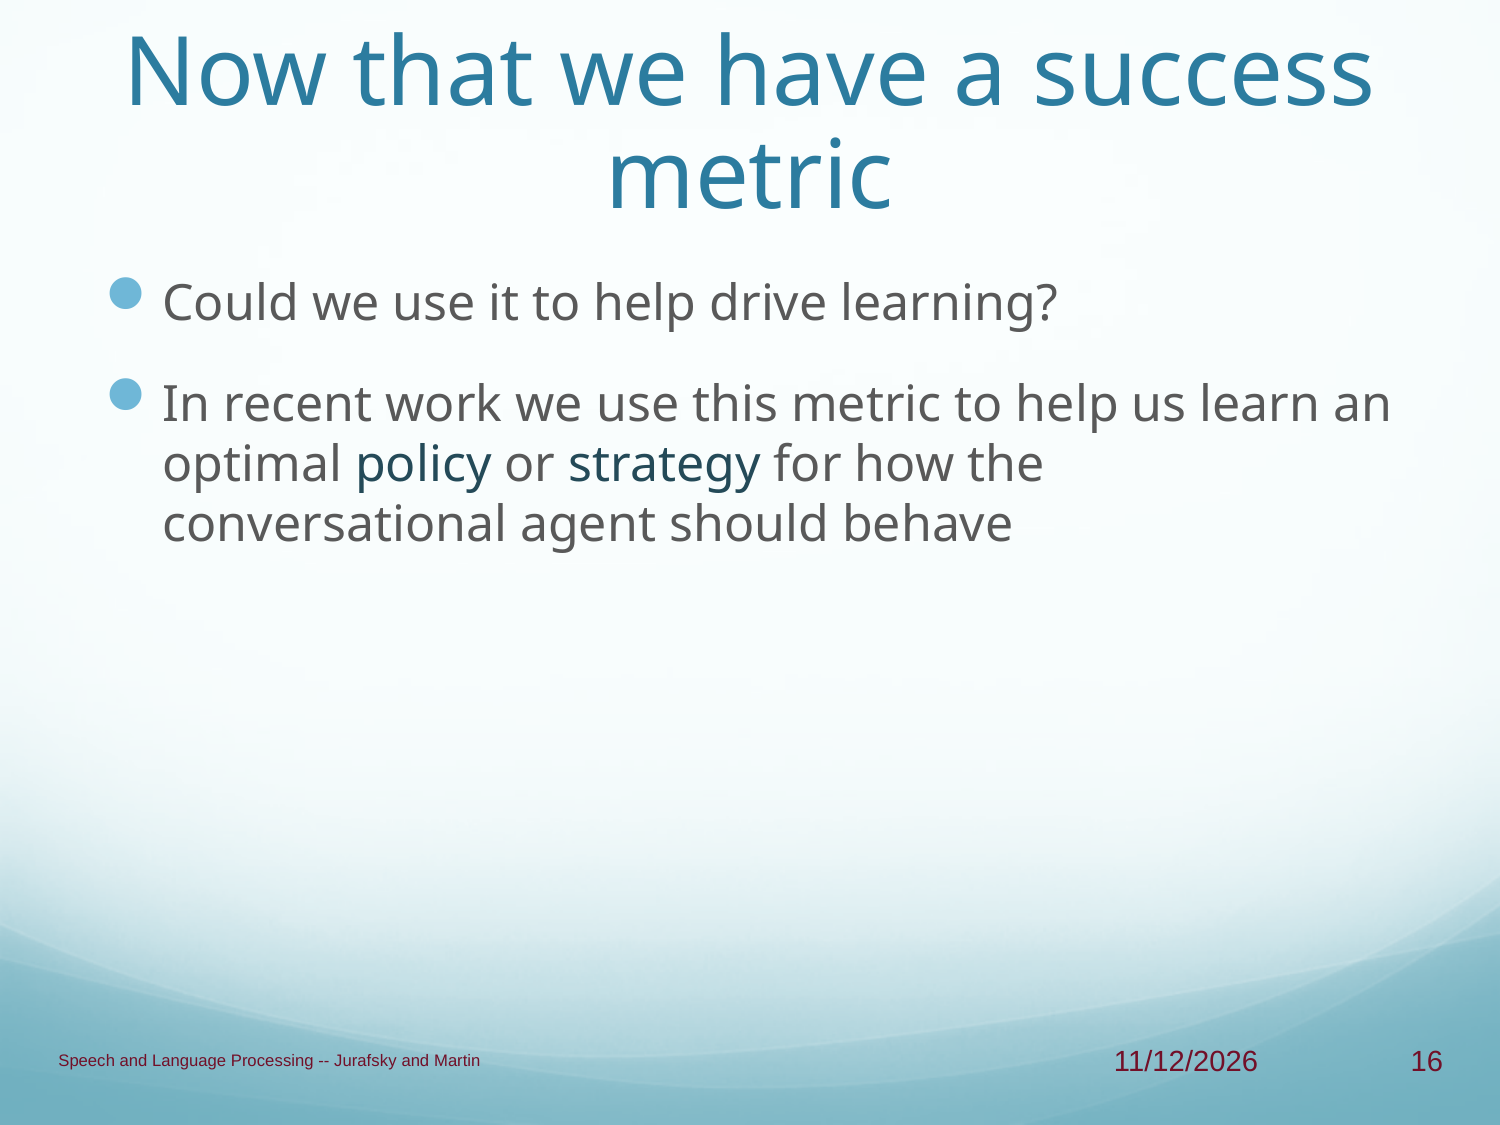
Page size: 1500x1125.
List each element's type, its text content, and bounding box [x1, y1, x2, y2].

slide_number 16 [1295, 1029, 1459, 1090]
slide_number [923, 1029, 1274, 1090]
list Could we use it to help drive learning? In recent work we use this metric to help us learn an optimal policy or strategy for how the conversational agent should behave [90, 262, 1410, 975]
footer Speech and Language Processing -- Jurafsky and Martin [43, 1029, 838, 1090]
title Now that we have a success metric [90, 17, 1410, 237]
